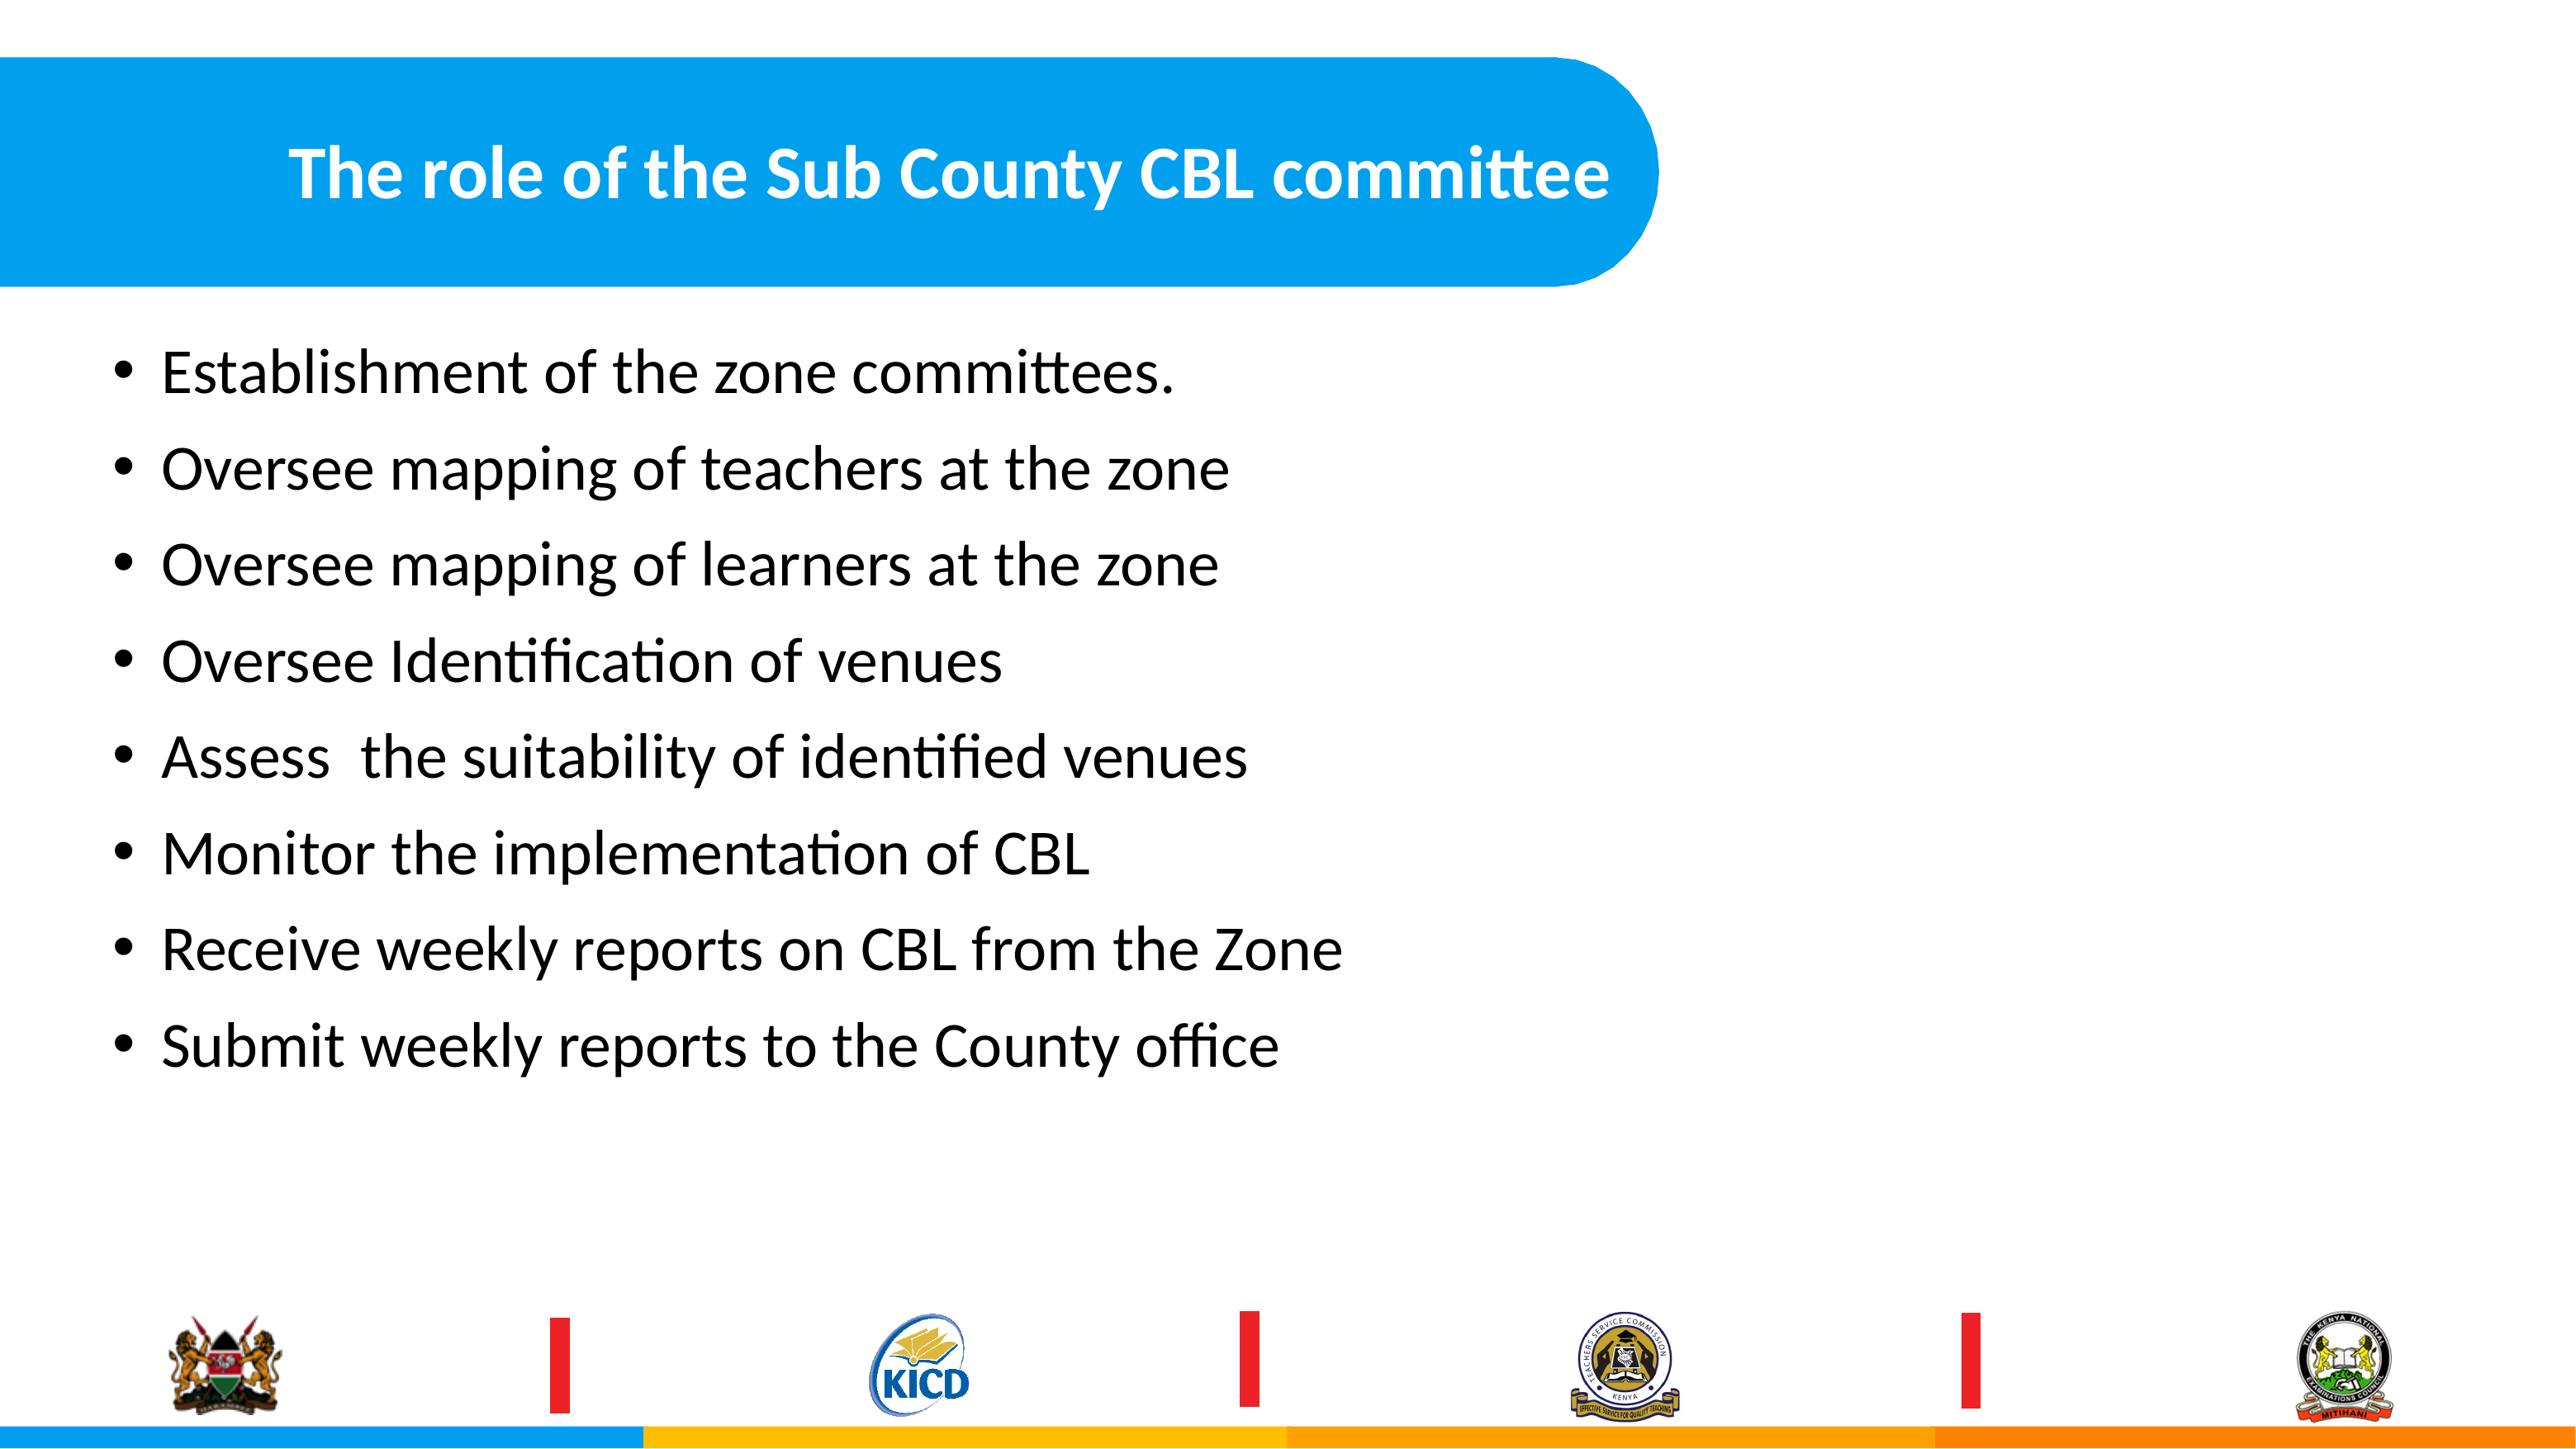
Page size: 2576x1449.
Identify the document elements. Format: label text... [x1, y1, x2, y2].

title The role of the Sub County CBL committee [276, 84, 2145, 332]
picture [2276, 1291, 2415, 1426]
picture [1555, 1300, 1694, 1426]
picture [168, 1315, 282, 1415]
picture [866, 1309, 972, 1420]
list Establishment of the zone committees. Oversee mapping of teachers at the zone Oversee mapping of learners at the zone Oversee Identification of venues Assess the suitability of identified venues Monitor the implementation of CBL Receive weekly reports on CBL from the Zone Submit weekly reports to the County office [100, 332, 2279, 1262]
